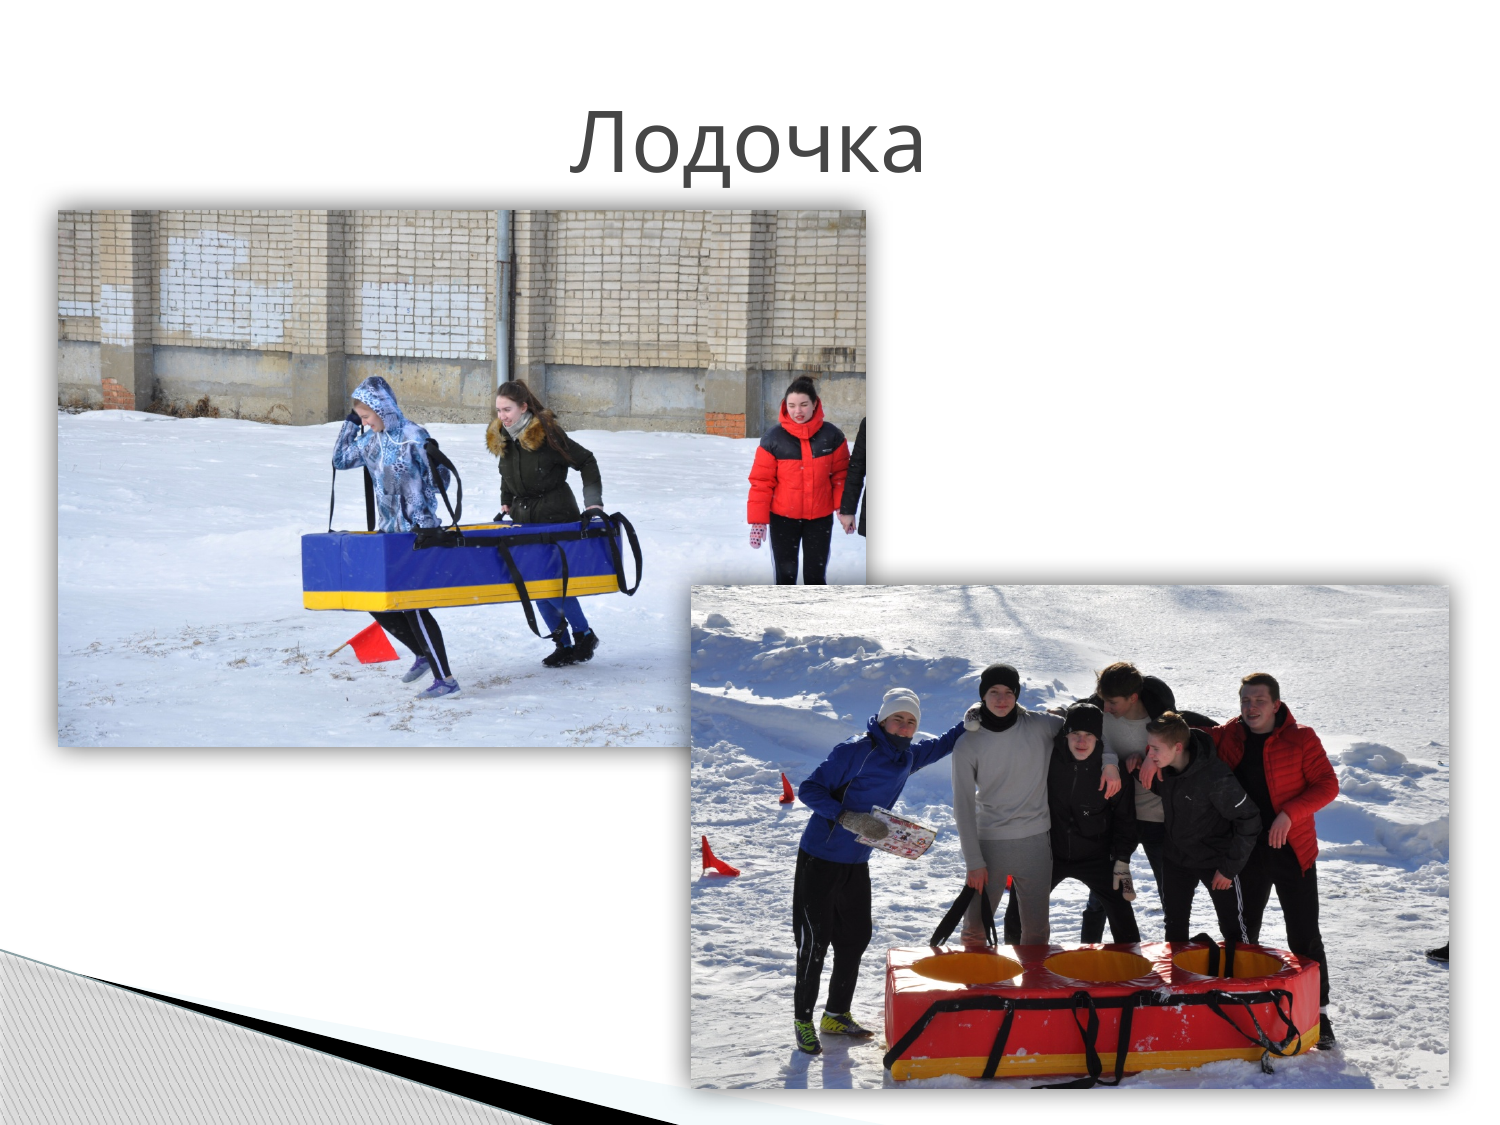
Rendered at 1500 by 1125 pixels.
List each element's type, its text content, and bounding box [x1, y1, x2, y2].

picture [58, 210, 1449, 1090]
title Лодочка [75, 45, 1425, 233]
